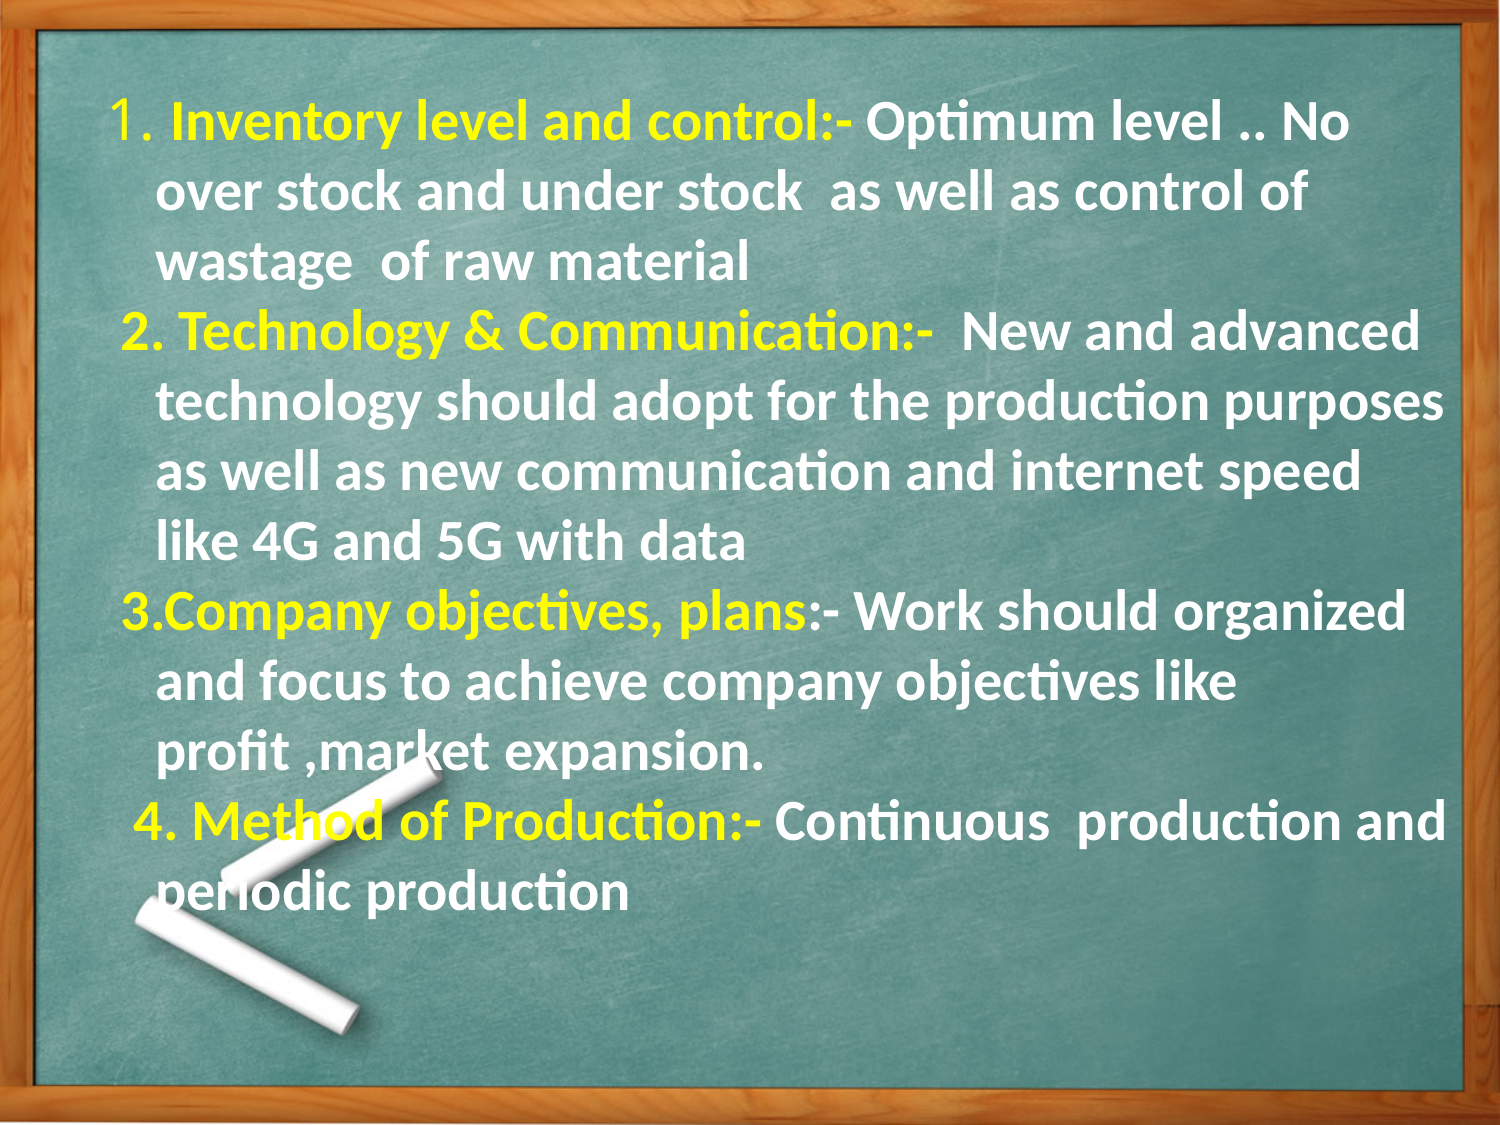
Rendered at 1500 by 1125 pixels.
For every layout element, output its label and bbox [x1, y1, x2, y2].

list [0, 0, 1500, 1125]
